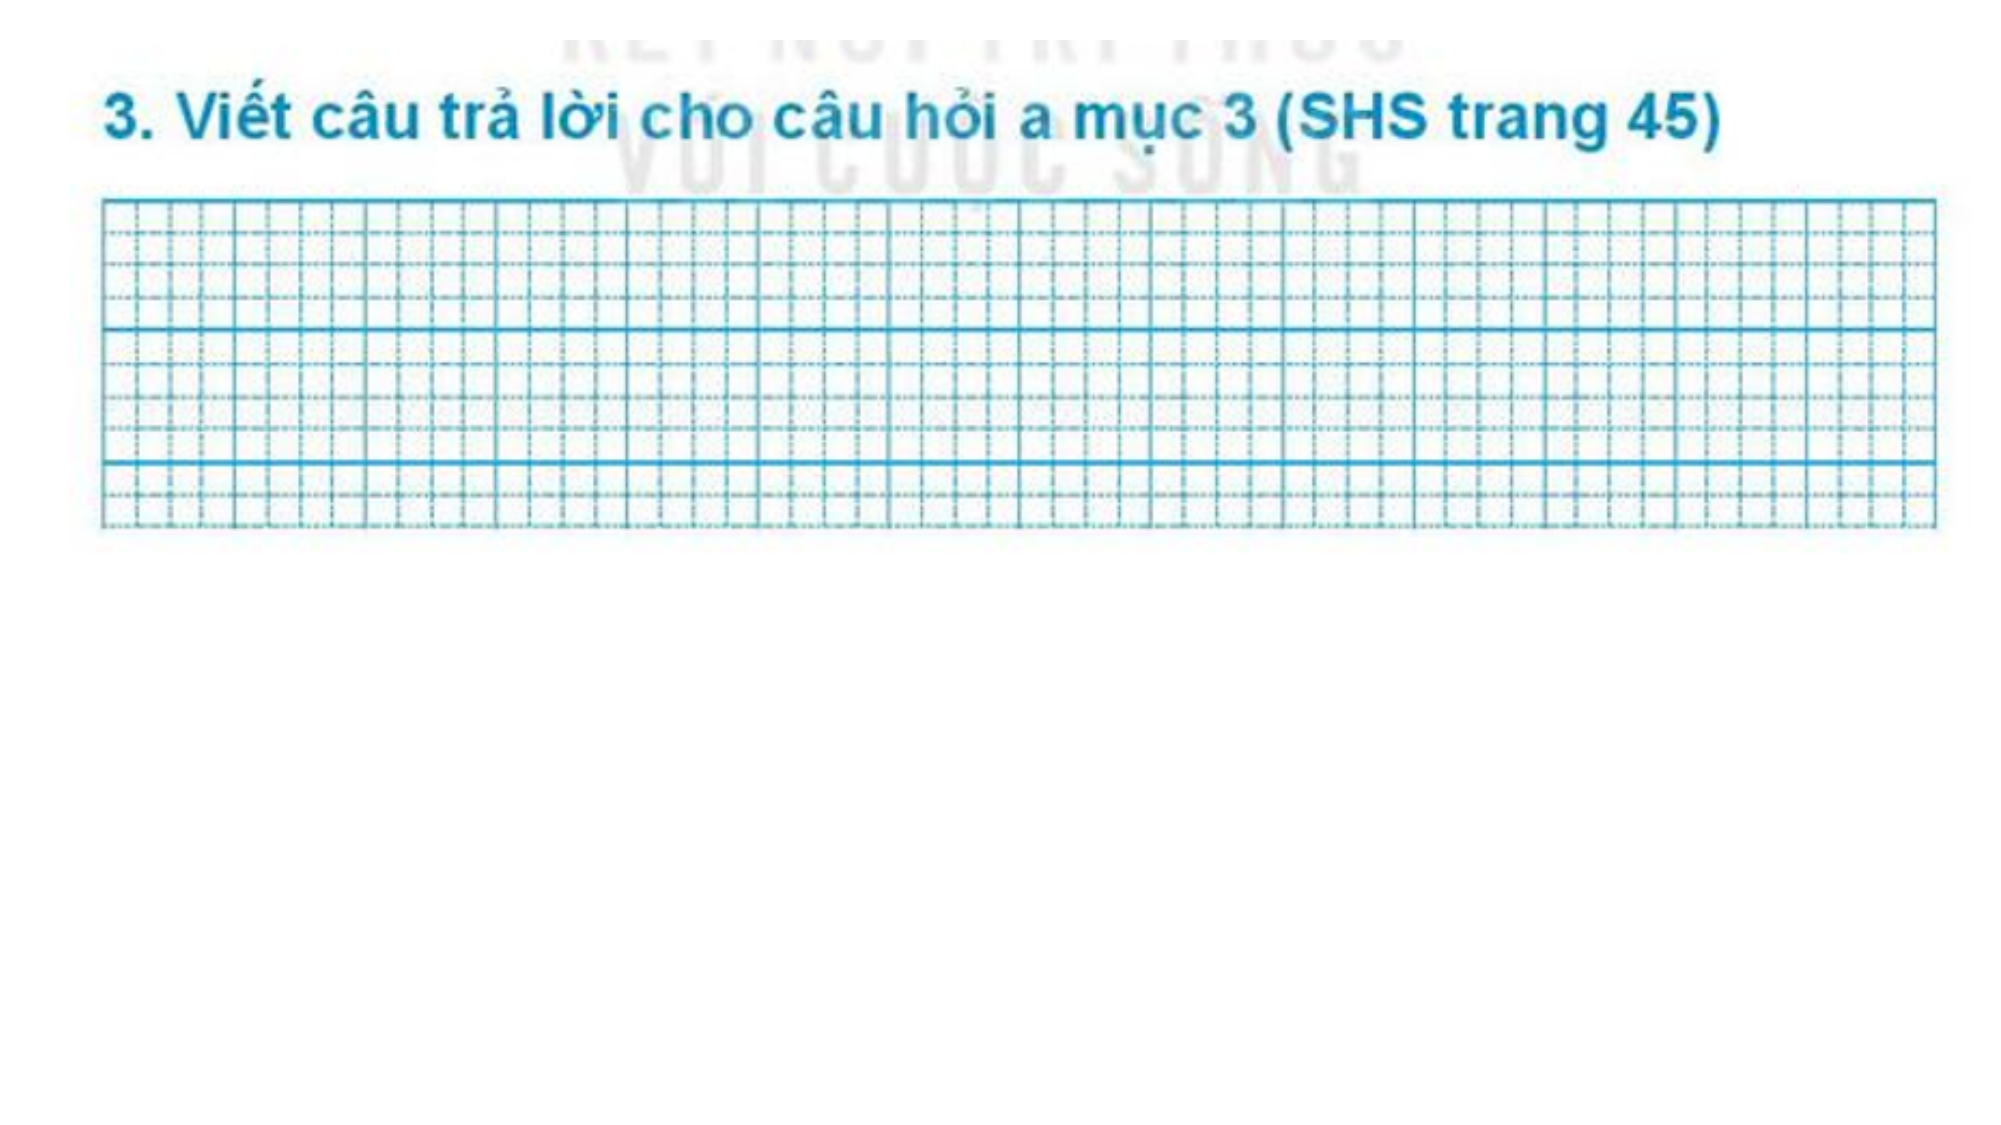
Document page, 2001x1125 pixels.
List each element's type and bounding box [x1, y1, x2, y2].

list [0, 40, 2000, 583]
